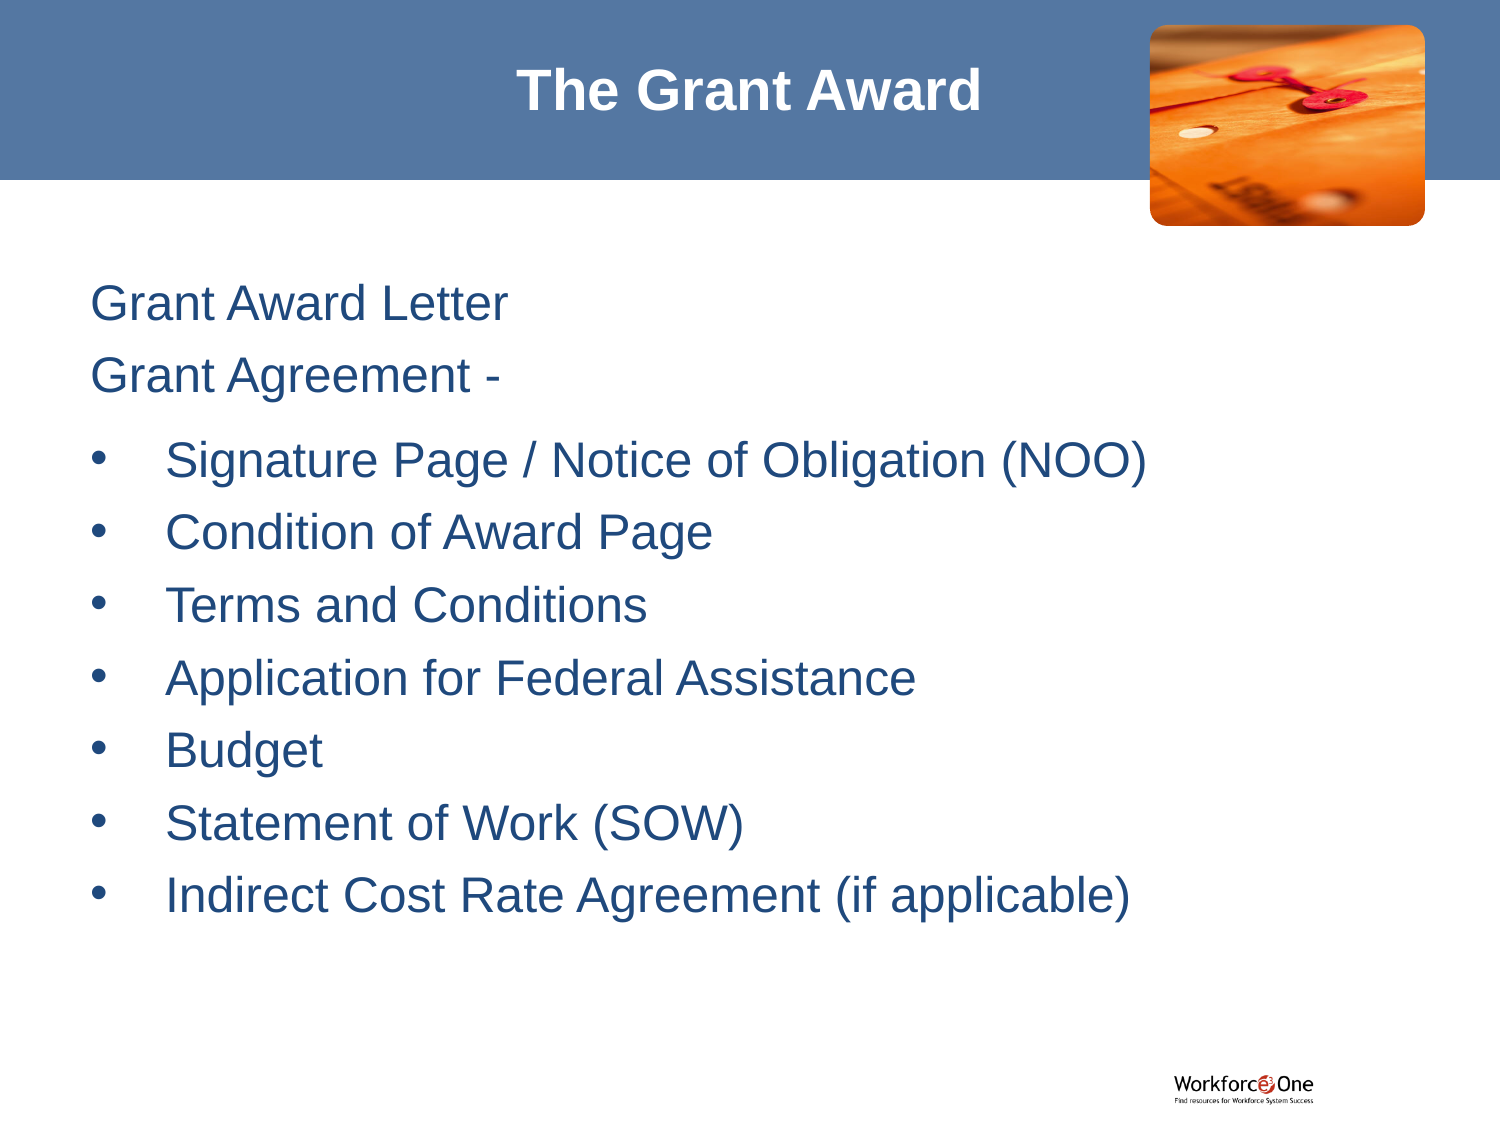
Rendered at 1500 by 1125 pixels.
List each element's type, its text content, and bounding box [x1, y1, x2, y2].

title The Grant Award [0, 0, 1500, 175]
picture [1149, 24, 1426, 227]
picture [1162, 1049, 1325, 1125]
list Grant Award Letter Grant Agreement - Signature Page / Notice of Obligation (NOO) Condition of Award Page Terms and Conditions Application for Federal Assistance Budget Statement of Work (SOW) Indirect Cost Rate Agreement (if applicable) [75, 262, 1375, 1005]
